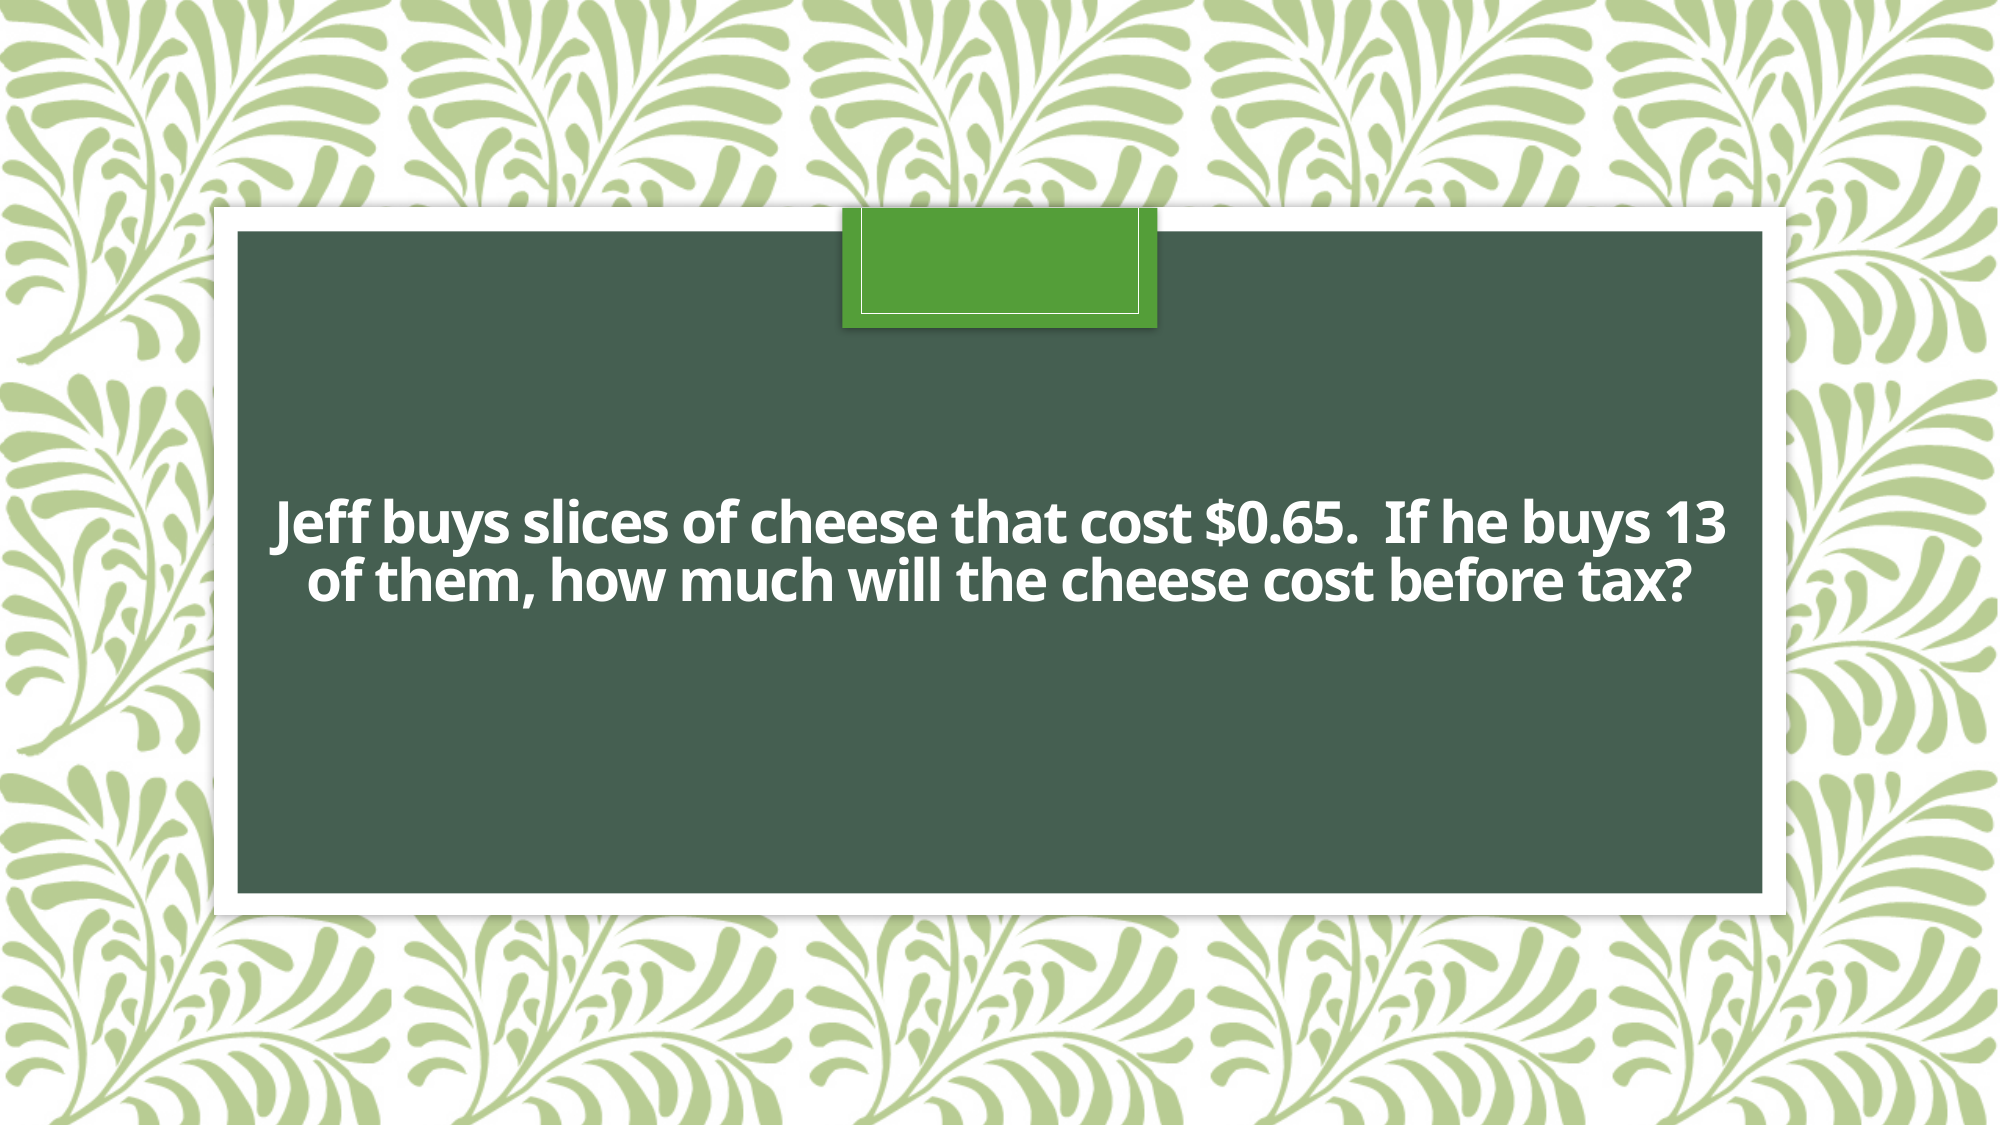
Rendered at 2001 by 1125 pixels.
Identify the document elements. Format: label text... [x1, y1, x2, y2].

title Jeff buys slices of cheese that cost $0.65. If he buys 13 of them, how much will the cheese cost before tax? [256, 343, 1744, 769]
